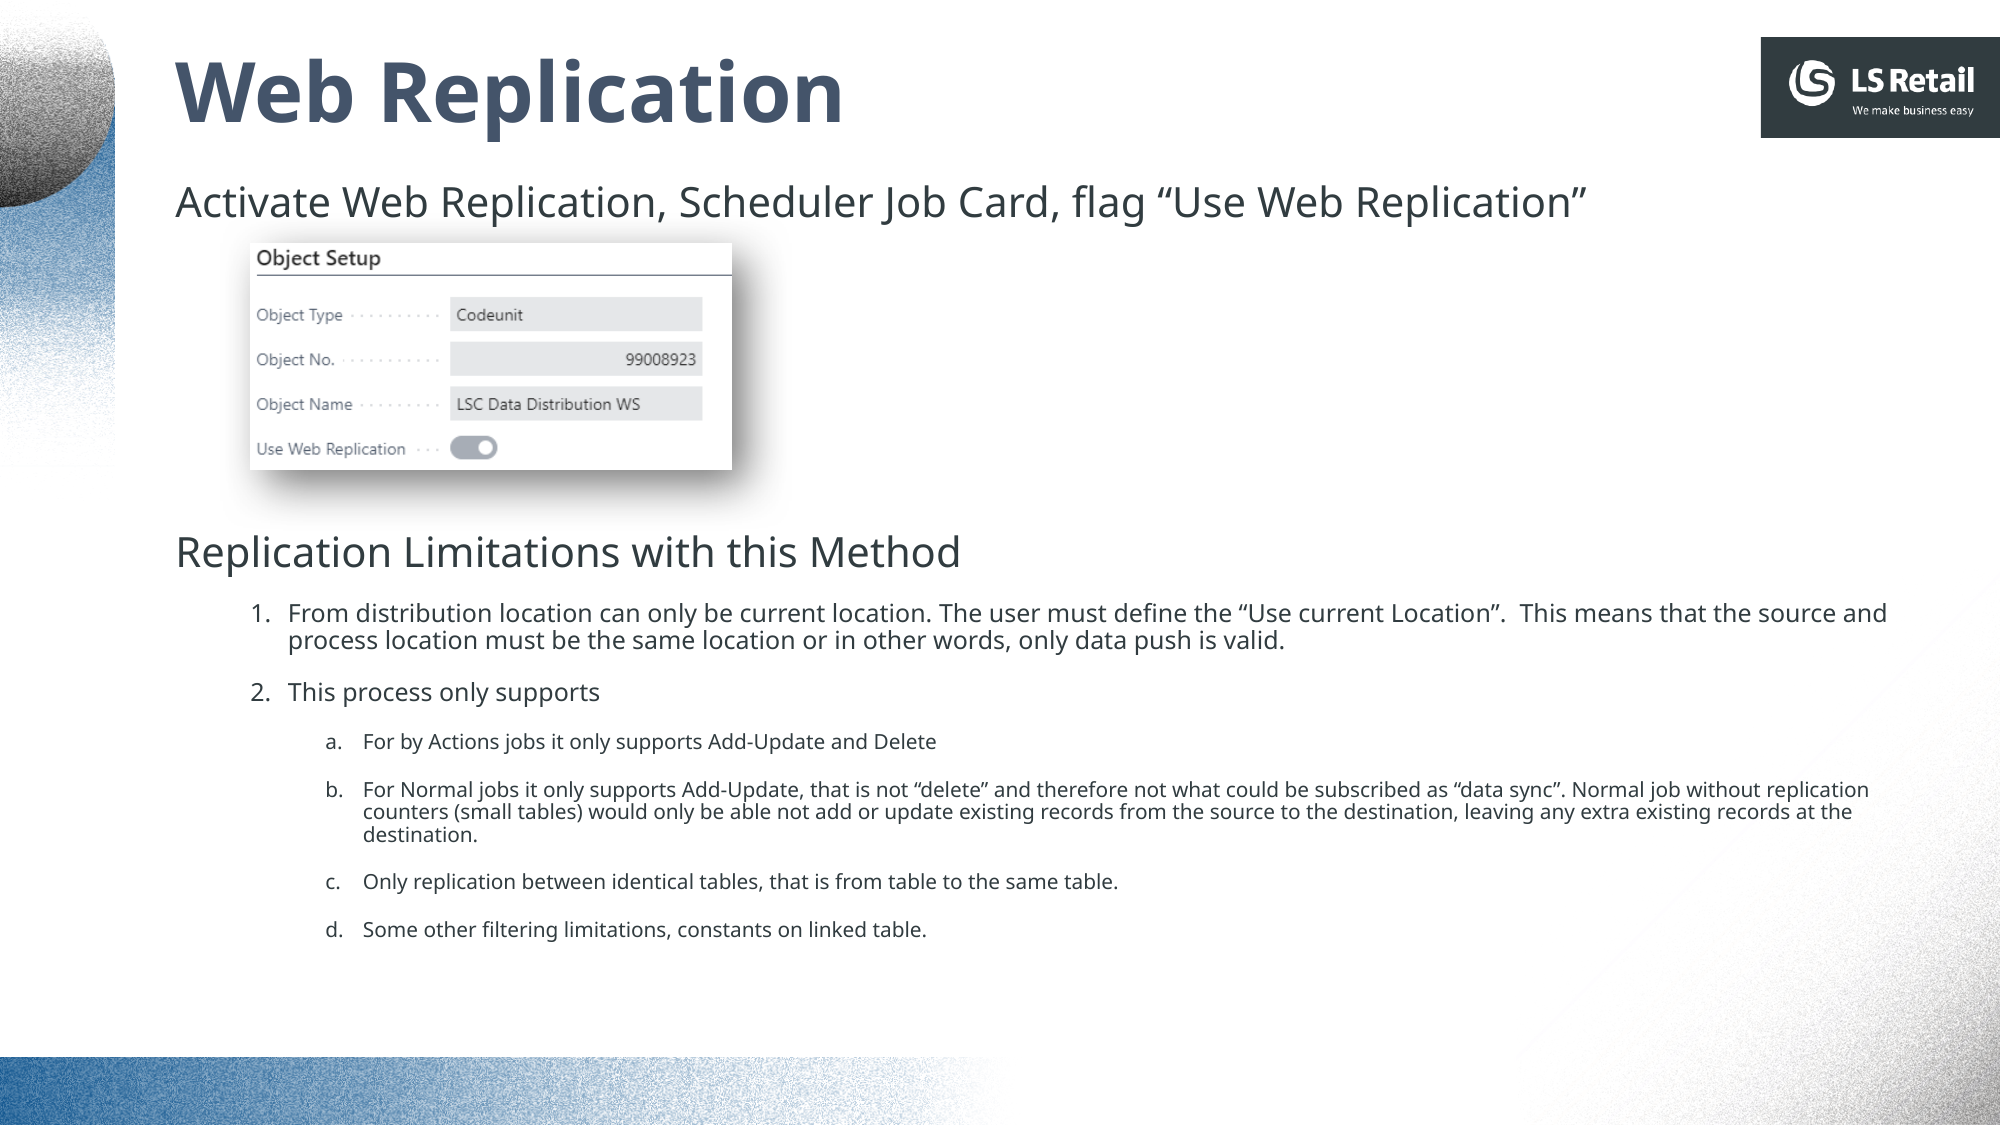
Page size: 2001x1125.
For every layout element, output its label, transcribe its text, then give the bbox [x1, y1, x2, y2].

list Web Replication [160, 43, 1701, 138]
list Activate Web Replication, Scheduler Job Card, flag “Use Web Replication” Replication Limitations with this Method 1. From distribution location can only be current location. The user must define the “Use current Location”. This means that the source and process location must be the same location or in other words, only data push is valid. 2. This process only supports a. For by Actions jobs it only supports Add-Update and Delete b. For Normal jobs it only supports Add-Update, that is not “delete” and therefore not what could be subscribed as “data sync”. Normal job without replication counters (small tables) would only be able not add or update existing records from the source to the destination, leaving any extra existing records at the destination. Only replication between identical tables, that is from table to the same table. Some other filtering limitations, constants on linked table. [160, 173, 1942, 993]
picture [0, 1057, 1029, 1125]
picture [1508, 562, 2000, 1125]
picture [250, 243, 732, 470]
picture [0, 0, 115, 502]
